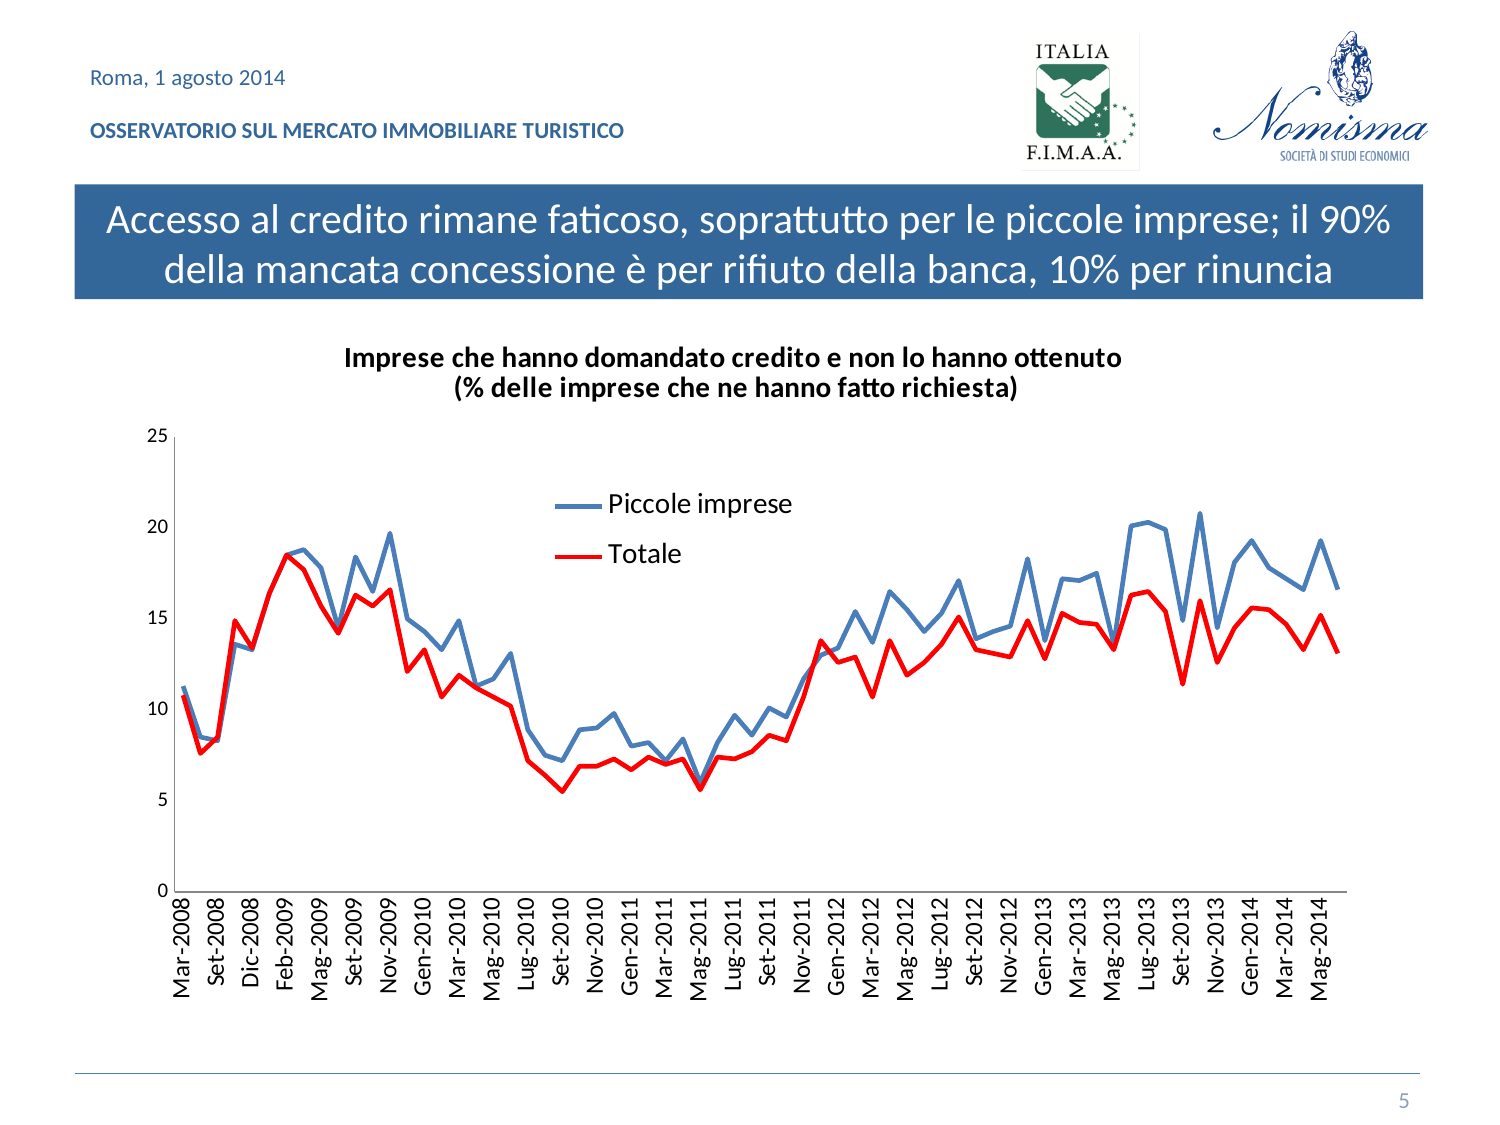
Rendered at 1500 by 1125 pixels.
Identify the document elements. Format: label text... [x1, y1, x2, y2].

chart [79, 314, 1393, 1048]
text_box Accesso al credito rimane faticoso, soprattutto per le piccole imprese; il 90% della mancata concessione è per rifiuto della banca, 10% per rinuncia [74, 184, 1424, 300]
picture [1021, 34, 1140, 171]
slide_number 5 [1074, 1069, 1425, 1125]
picture [1187, 9, 1455, 197]
